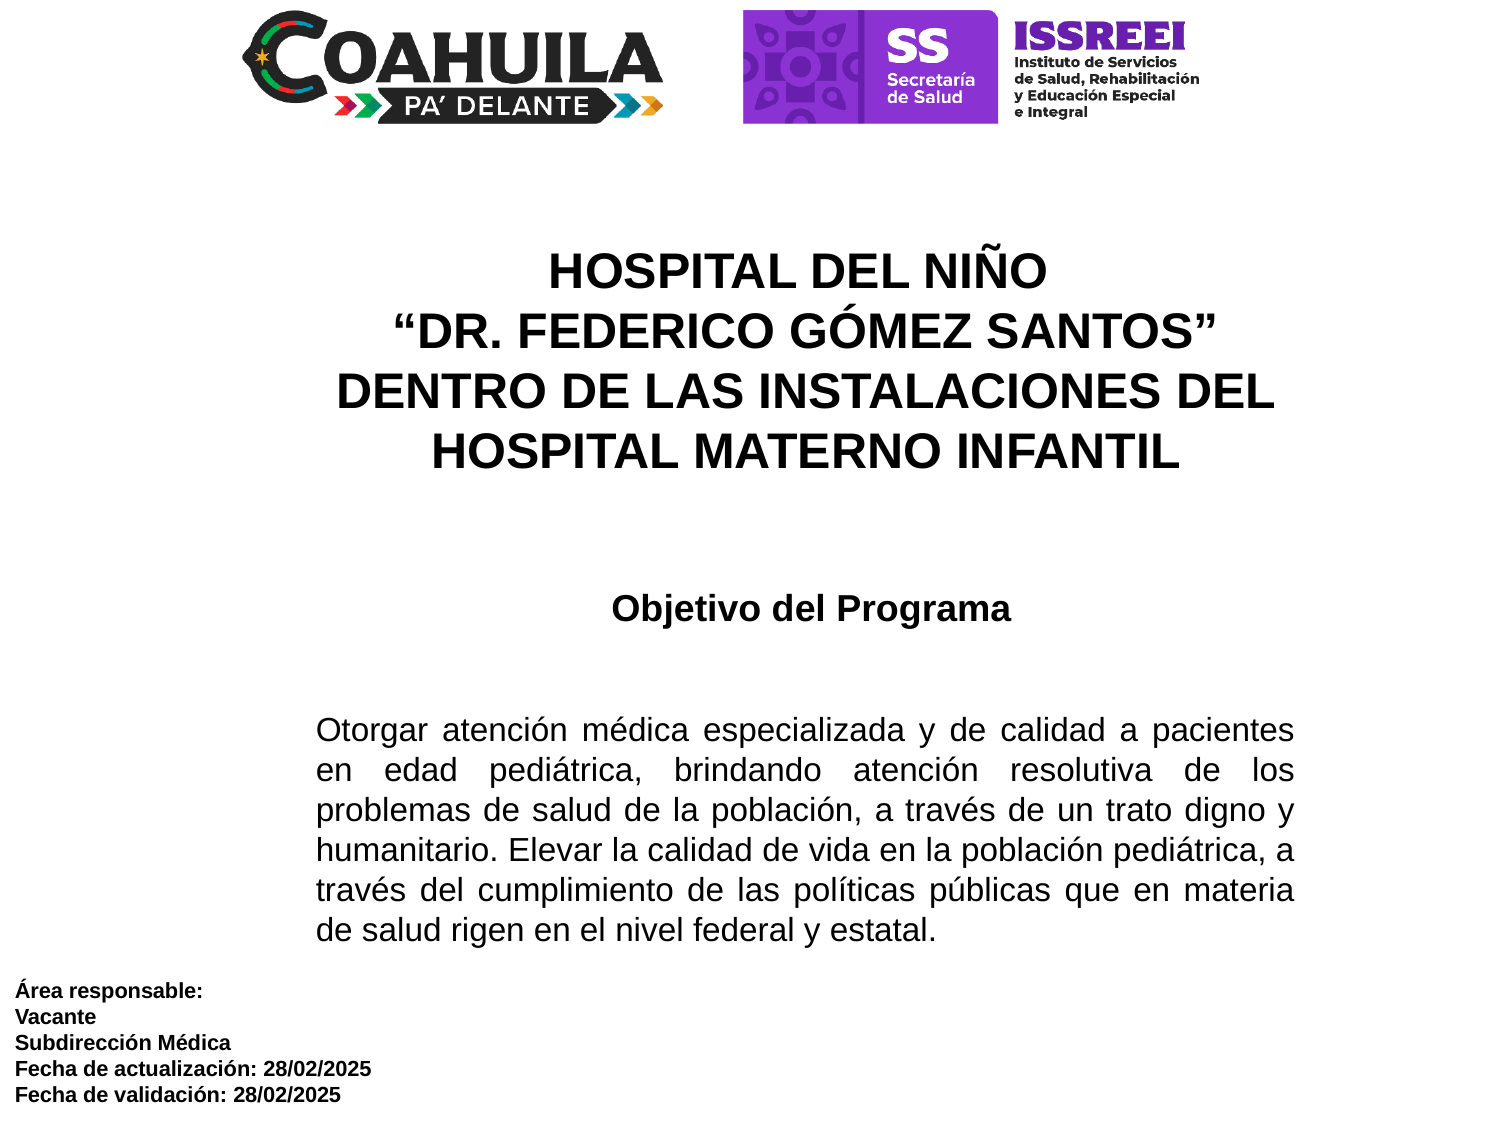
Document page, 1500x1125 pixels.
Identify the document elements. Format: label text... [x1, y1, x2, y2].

text_box HOSPITAL DEL NIÑO “DR. FEDERICO GÓMEZ SANTOS” DENTRO DE LAS INSTALACIONES DEL HOSPITAL MATERNO INFANTIL Objetivo del Programa Otorgar atención médica especializada y de calidad a pacientes en edad pediátrica, brindando atención resolutiva de los problemas de salud de la población, a través de un trato digno y humanitario. Elevar la calidad de vida en la población pediátrica, a través del cumplimiento de las políticas públicas que en materia de salud rigen en el nivel federal y estatal. [301, 196, 1311, 858]
picture [227, 0, 1235, 138]
